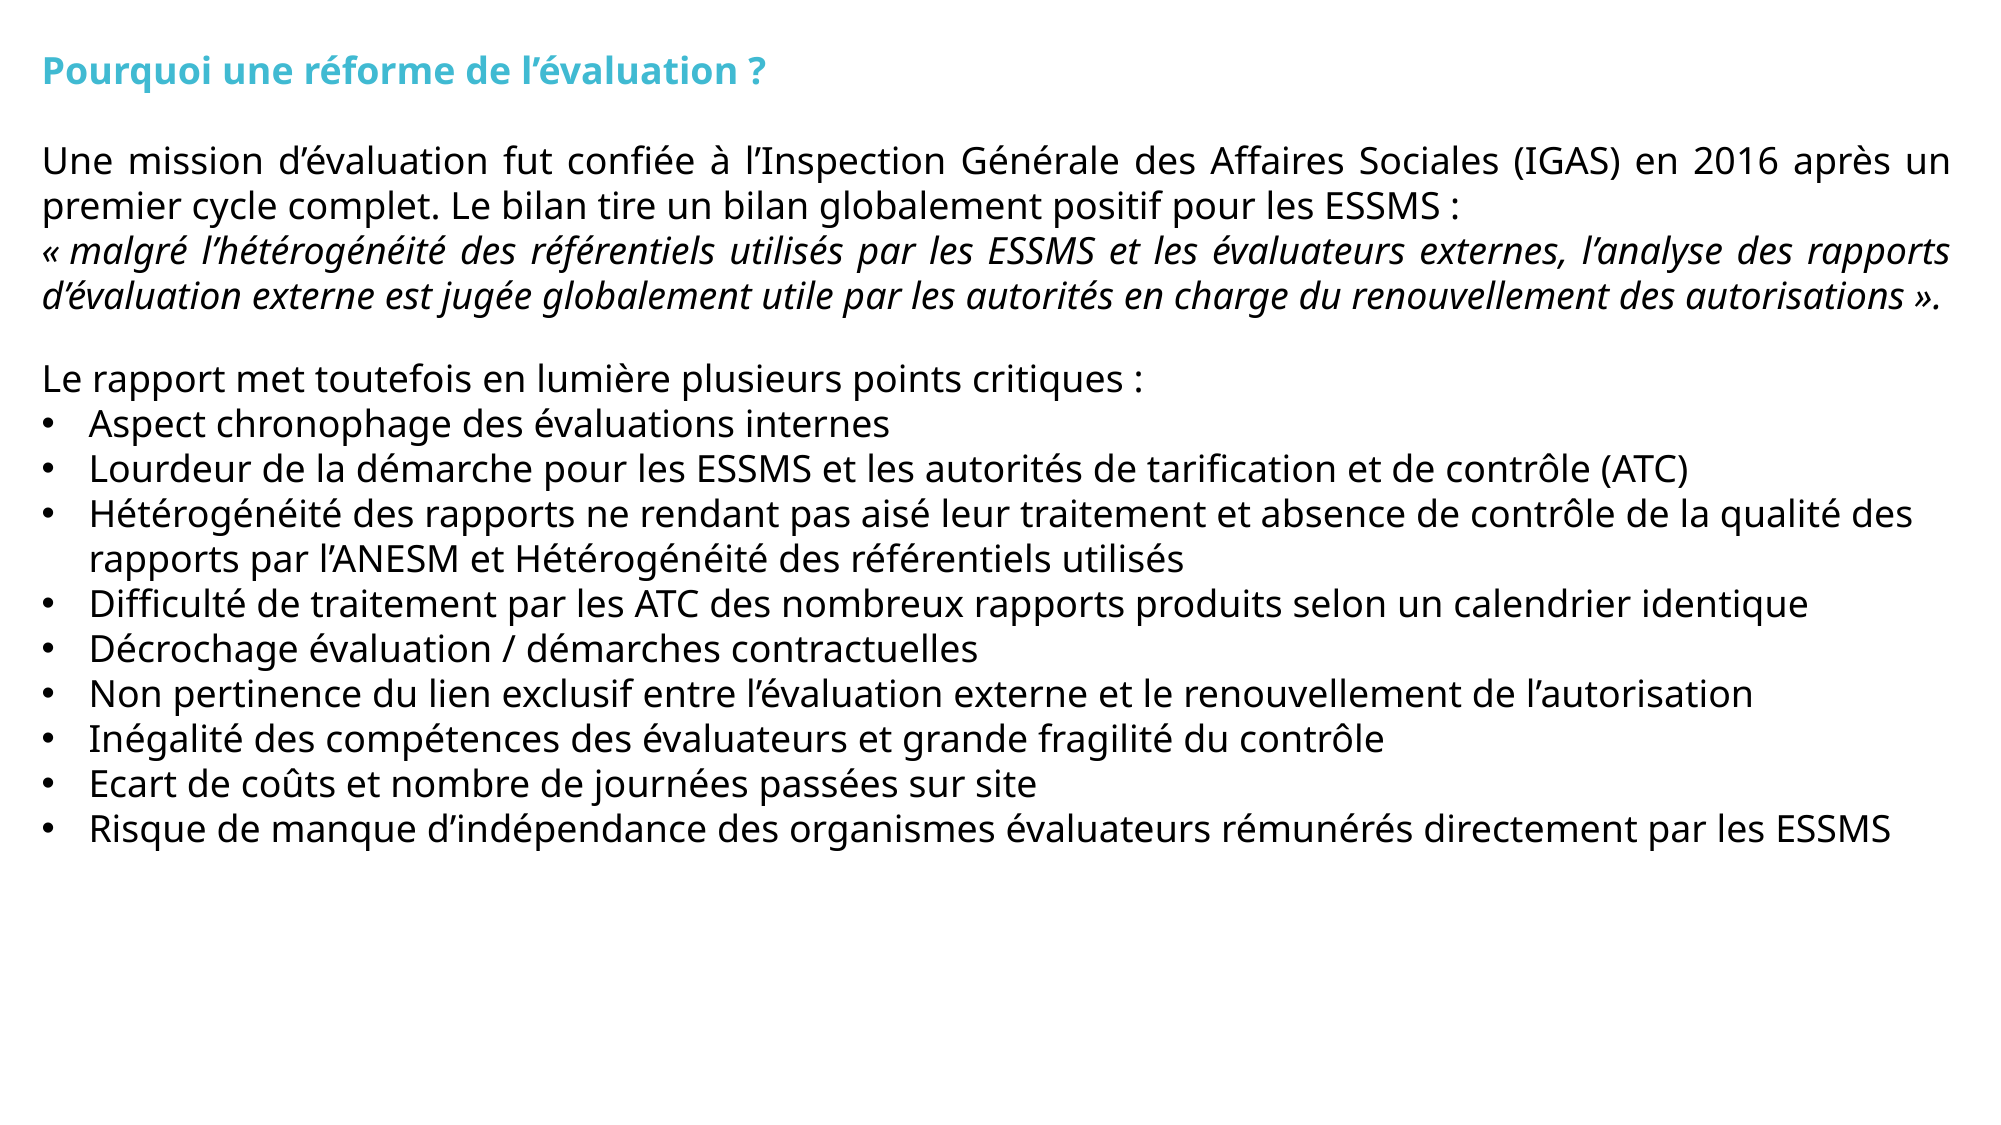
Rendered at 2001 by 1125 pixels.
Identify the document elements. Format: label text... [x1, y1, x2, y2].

text_box Pourquoi une réforme de l’évaluation ? Une mission d’évaluation fut confiée à l’Inspection Générale des Affaires Sociales (IGAS) en 2016 après un premier cycle complet. Le bilan tire un bilan globalement positif pour les ESSMS : « malgré l’hétérogénéité des référentiels utilisés par les ESSMS et les évaluateurs externes, l’analyse des rapports d’évaluation externe est jugée globalement utile par les autorités en charge du renouvellement des autorisations ». Le rapport met toutefois en lumière plusieurs points critiques : Aspect chronophage des évaluations internes Lourdeur de la démarche pour les ESSMS et les autorités de tarification et de contrôle (ATC) Hétérogénéité des rapports ne rendant pas aisé leur traitement et absence de contrôle de la qualité des rapports par l’ANESM et Hétérogénéité des référentiels utilisés Difficulté de traitement par les ATC des nombreux rapports produits selon un calendrier identique Décrochage évaluation / démarches contractuelles Non pertinence du lien exclusif entre l’évaluation externe et le renouvellement de l’autorisation Inégalité des compétences des évaluateurs et grande fragilité du contrôle Ecart de coûts et nombre de journées passées sur site Risque de manque d’indépendance des organismes évaluateurs rémunérés directement par les ESSMS [26, 40, 1969, 1038]
